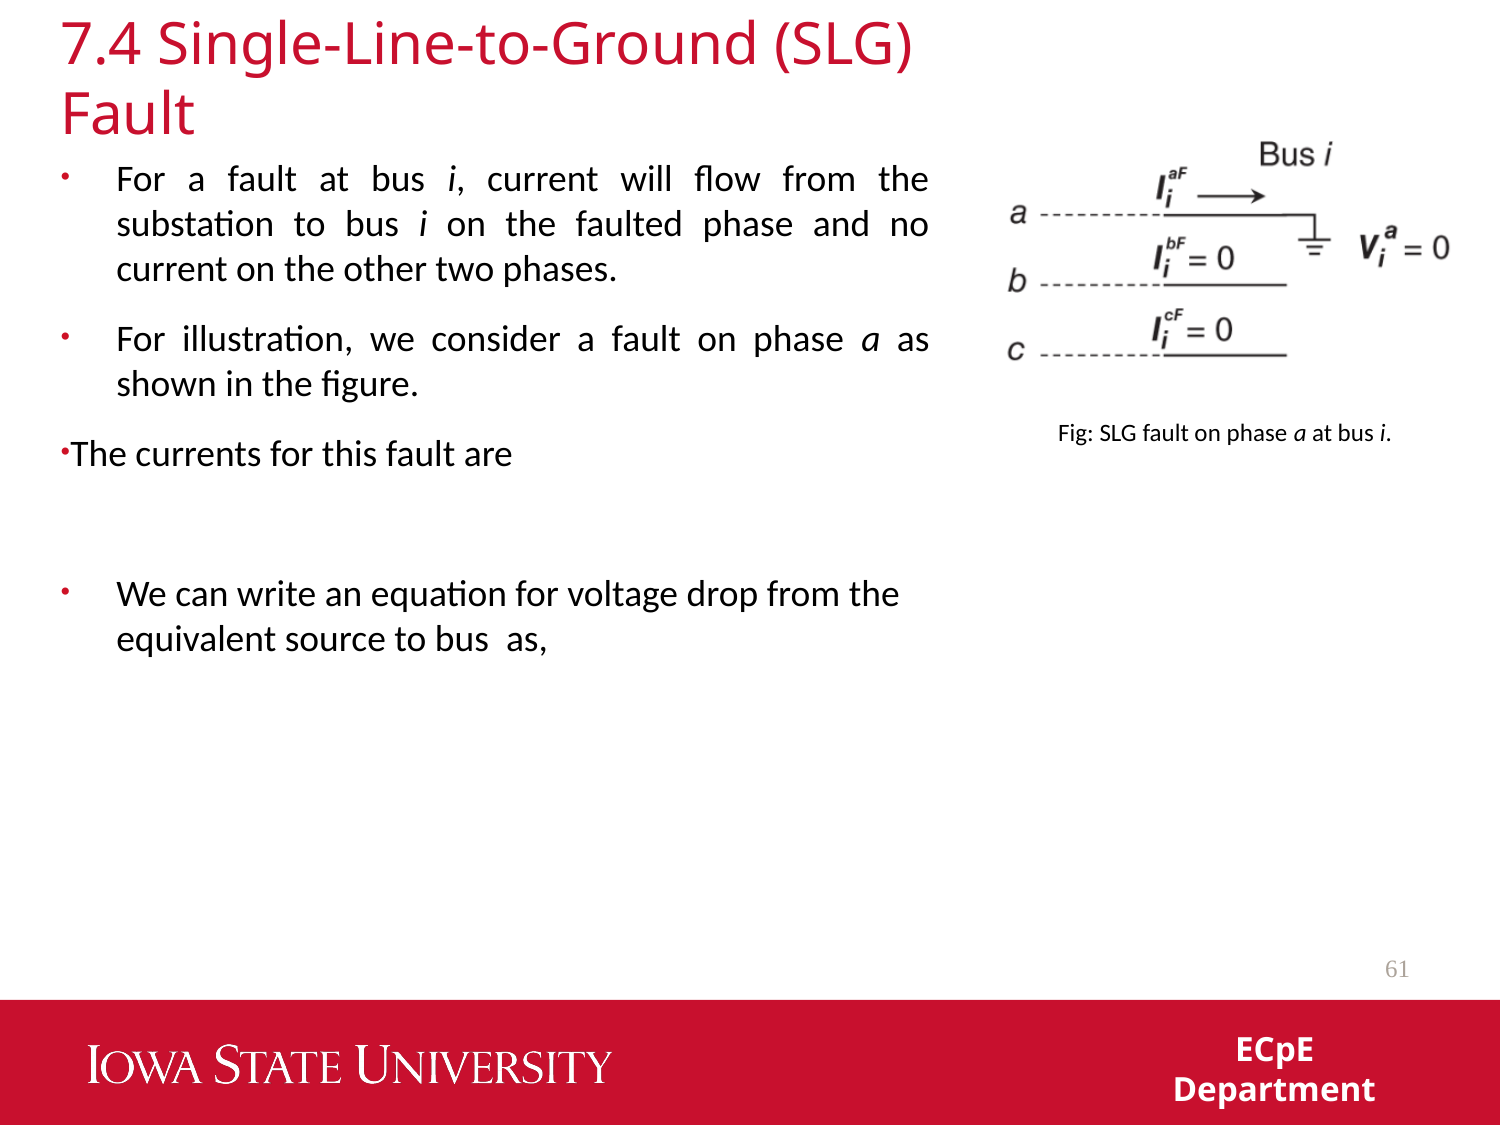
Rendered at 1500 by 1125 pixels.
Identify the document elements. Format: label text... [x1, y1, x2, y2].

picture [990, 130, 1460, 388]
title 7.4 Single-Line-to-Ground (SLG) Fault [44, 24, 1014, 128]
slide_number 61 [1074, 937, 1425, 998]
footer ECpE Department [1124, 1038, 1425, 1099]
text_box Fig: SLG fault on phase a at bus i. [928, 409, 1500, 455]
picture [87, 1044, 613, 1088]
